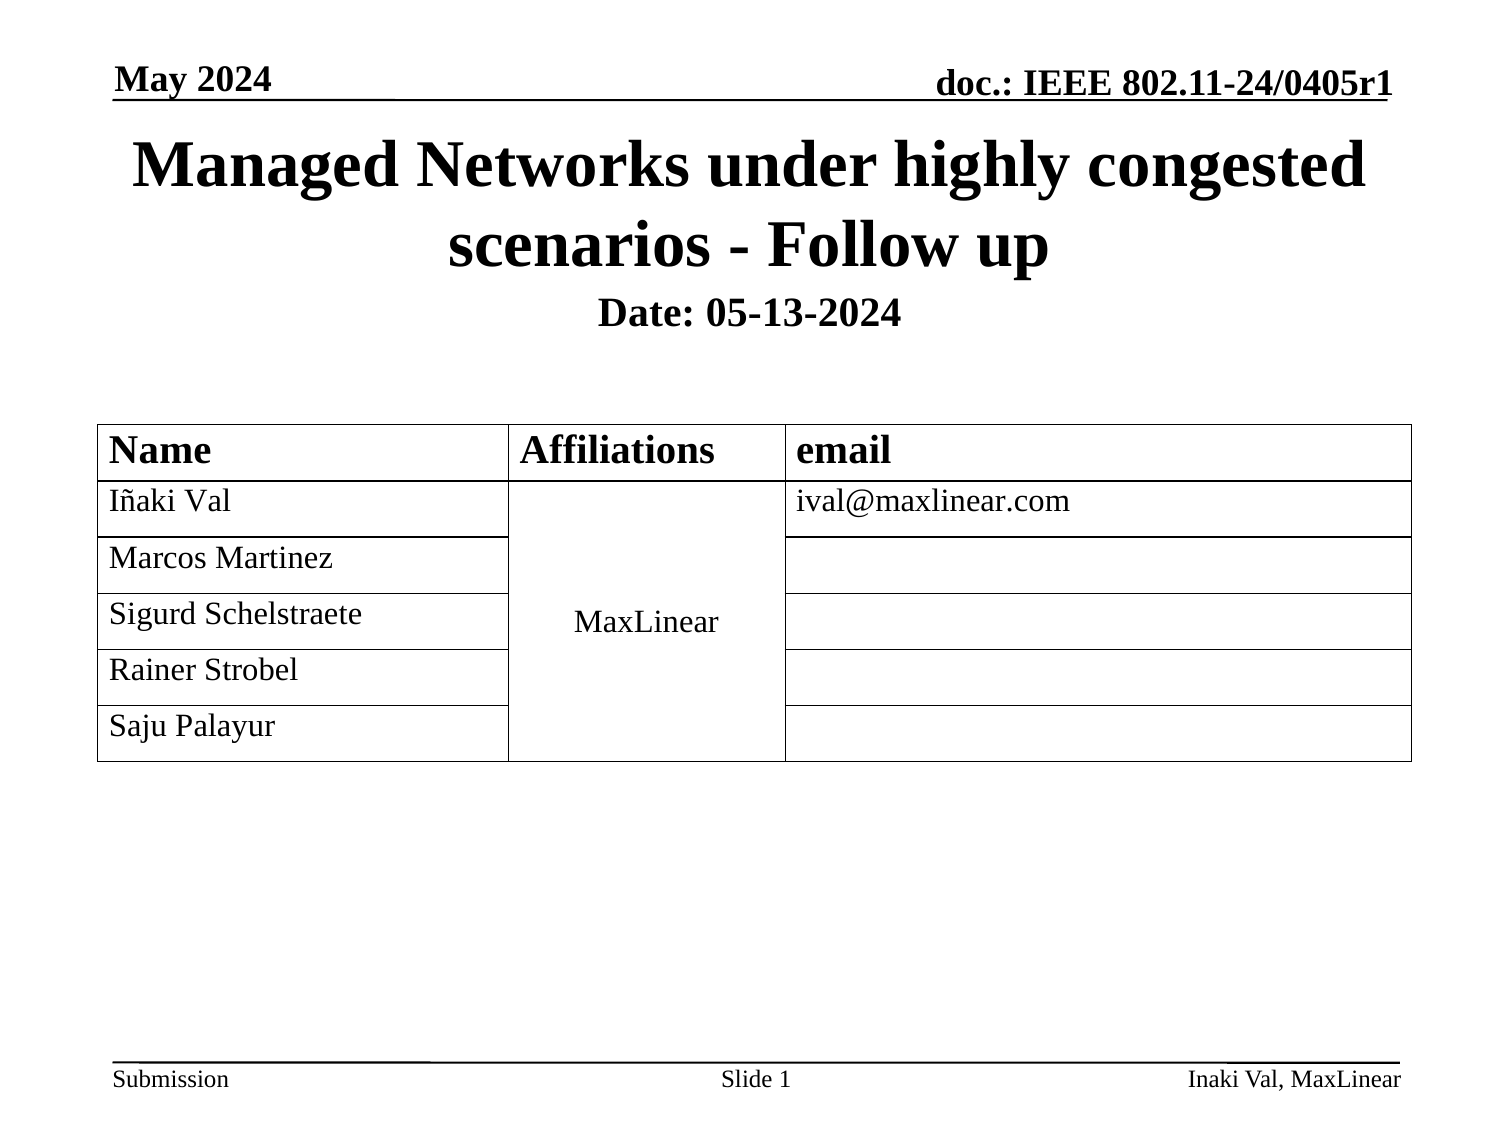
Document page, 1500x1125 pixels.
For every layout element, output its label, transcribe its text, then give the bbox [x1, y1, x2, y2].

title Managed Networks under highly congested scenarios - Follow up [112, 112, 1388, 277]
list Date: 05-13-2024 [112, 277, 1388, 343]
slide_number Slide 1 [712, 1061, 800, 1123]
footer Inaki Val, MaxLinear [902, 1061, 1402, 1093]
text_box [82, 424, 1414, 840]
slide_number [114, 54, 493, 100]
